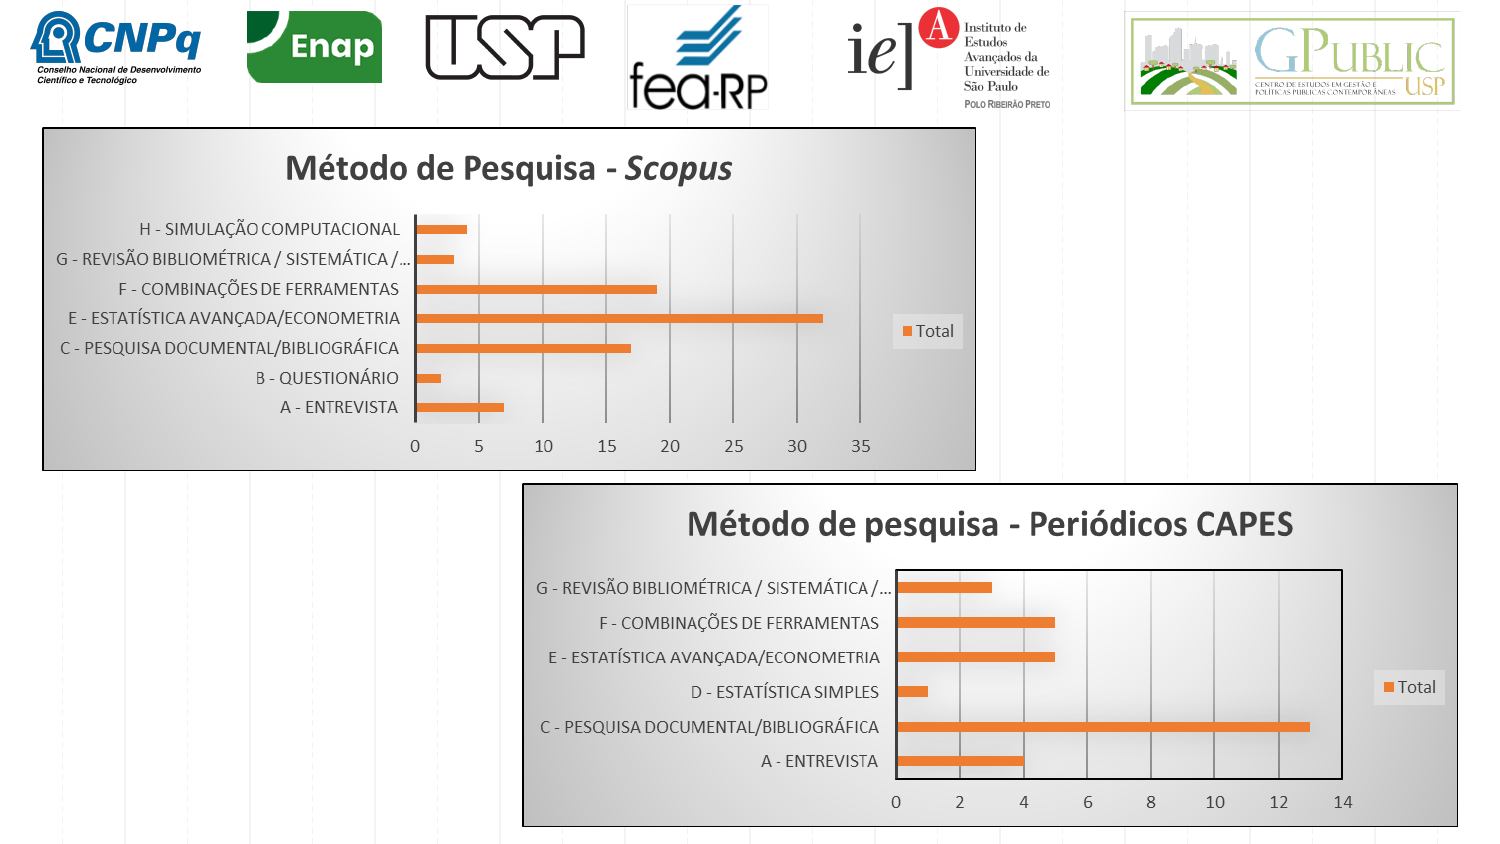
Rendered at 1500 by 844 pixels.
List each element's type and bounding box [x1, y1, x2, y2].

picture [848, 7, 1050, 108]
picture [247, 11, 382, 83]
list [42, 127, 976, 471]
picture [1124, 11, 1461, 111]
picture [593, 0, 803, 127]
picture [418, 0, 590, 116]
picture [522, 483, 1458, 828]
picture [30, 11, 201, 85]
